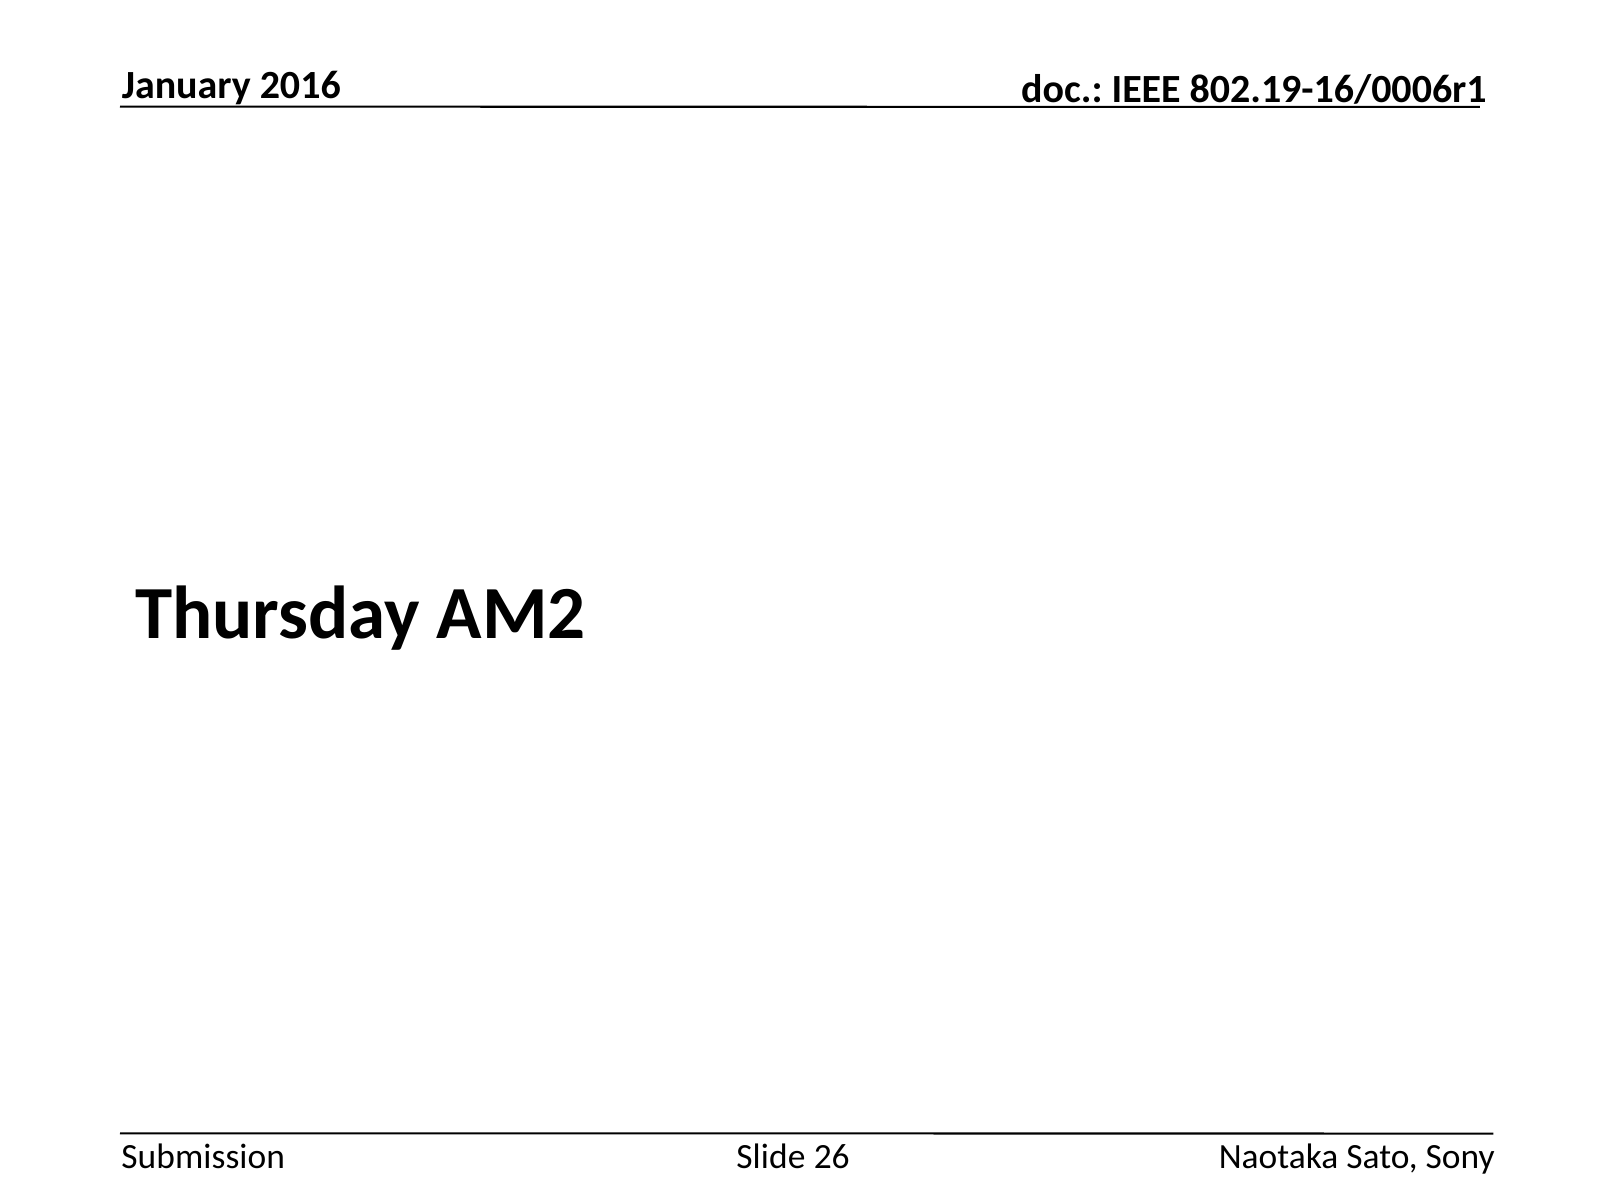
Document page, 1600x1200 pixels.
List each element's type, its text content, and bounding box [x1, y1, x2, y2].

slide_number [121, 58, 451, 107]
footer Naotaka Sato, Sony [937, 1132, 1495, 1174]
list Thursday AM2 [119, 262, 1480, 1126]
slide_number Slide 26 [733, 1132, 854, 1197]
